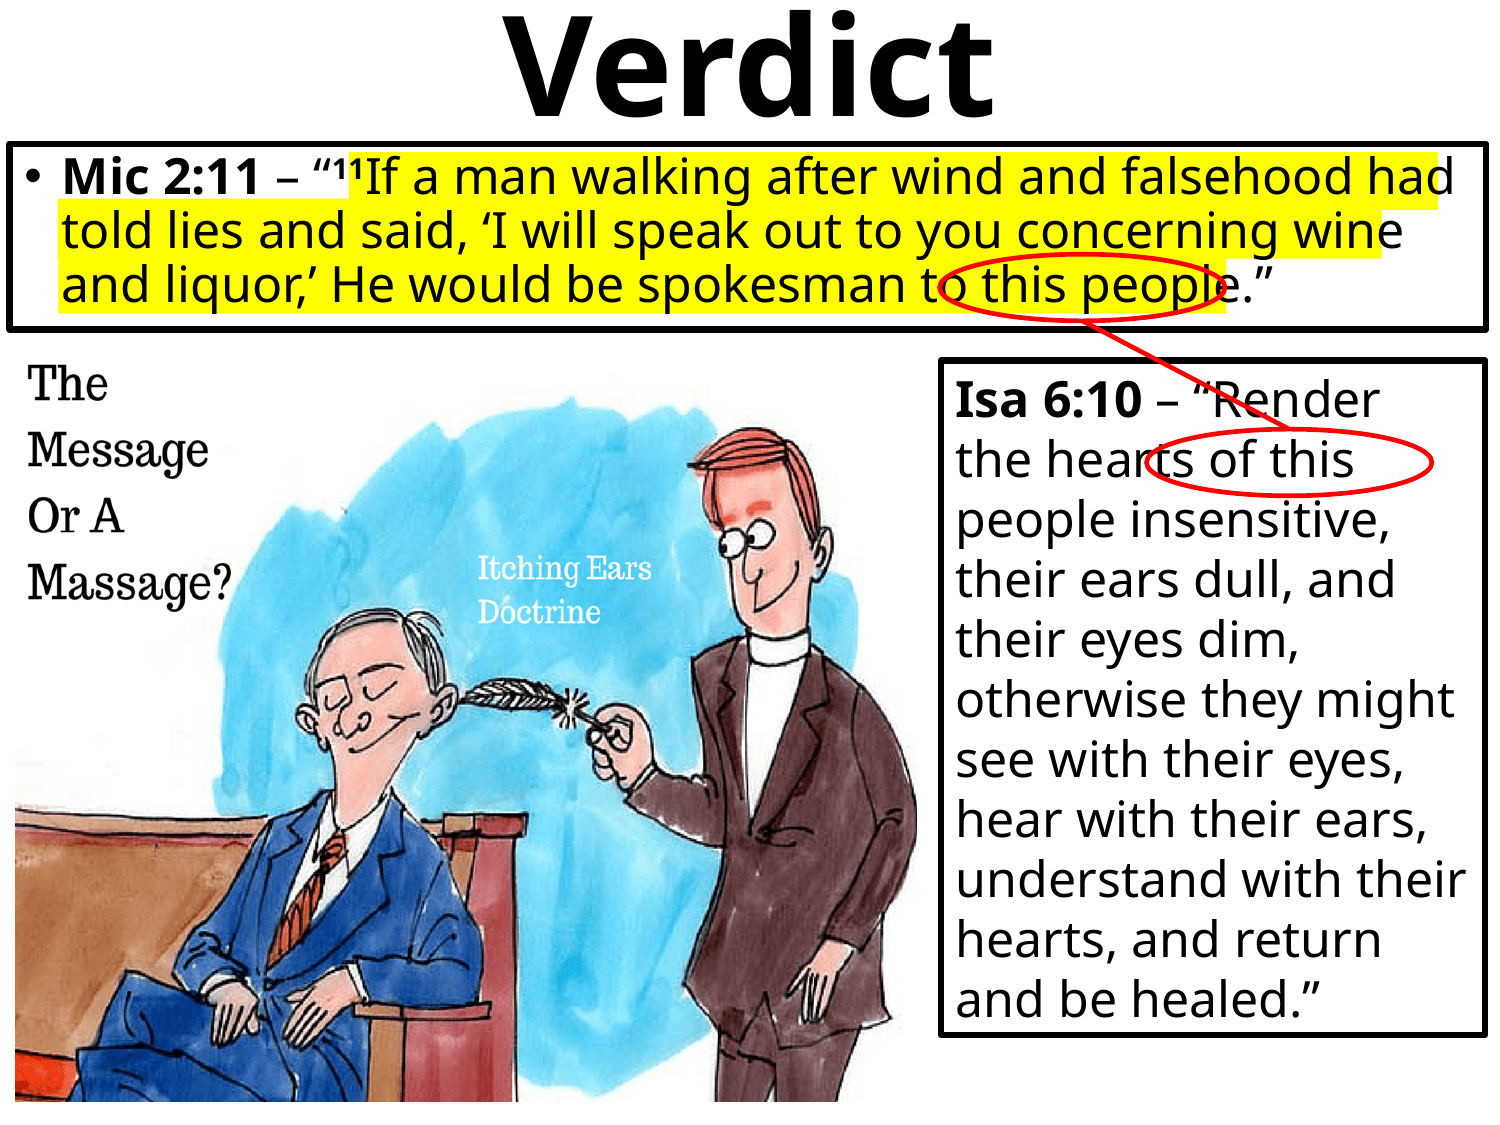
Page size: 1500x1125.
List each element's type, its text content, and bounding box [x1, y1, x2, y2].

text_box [57, 152, 1439, 314]
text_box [939, 254, 1432, 496]
list Mic 2:11 – “11If a man walking after wind and falsehood had told lies and said, ‘I will speak out to you concerning wine and liquor,’ He would be spokesman to this people.” [9, 143, 1487, 330]
title Verdict [0, 0, 1500, 143]
text_box Isa 6:10 – “Render the hearts of this people insensitive, their ears dull, and their eyes dim, otherwise they might see with their eyes, hear with their ears, understand with their hearts, and return and be healed.” [940, 360, 1486, 1036]
picture [15, 342, 917, 1102]
